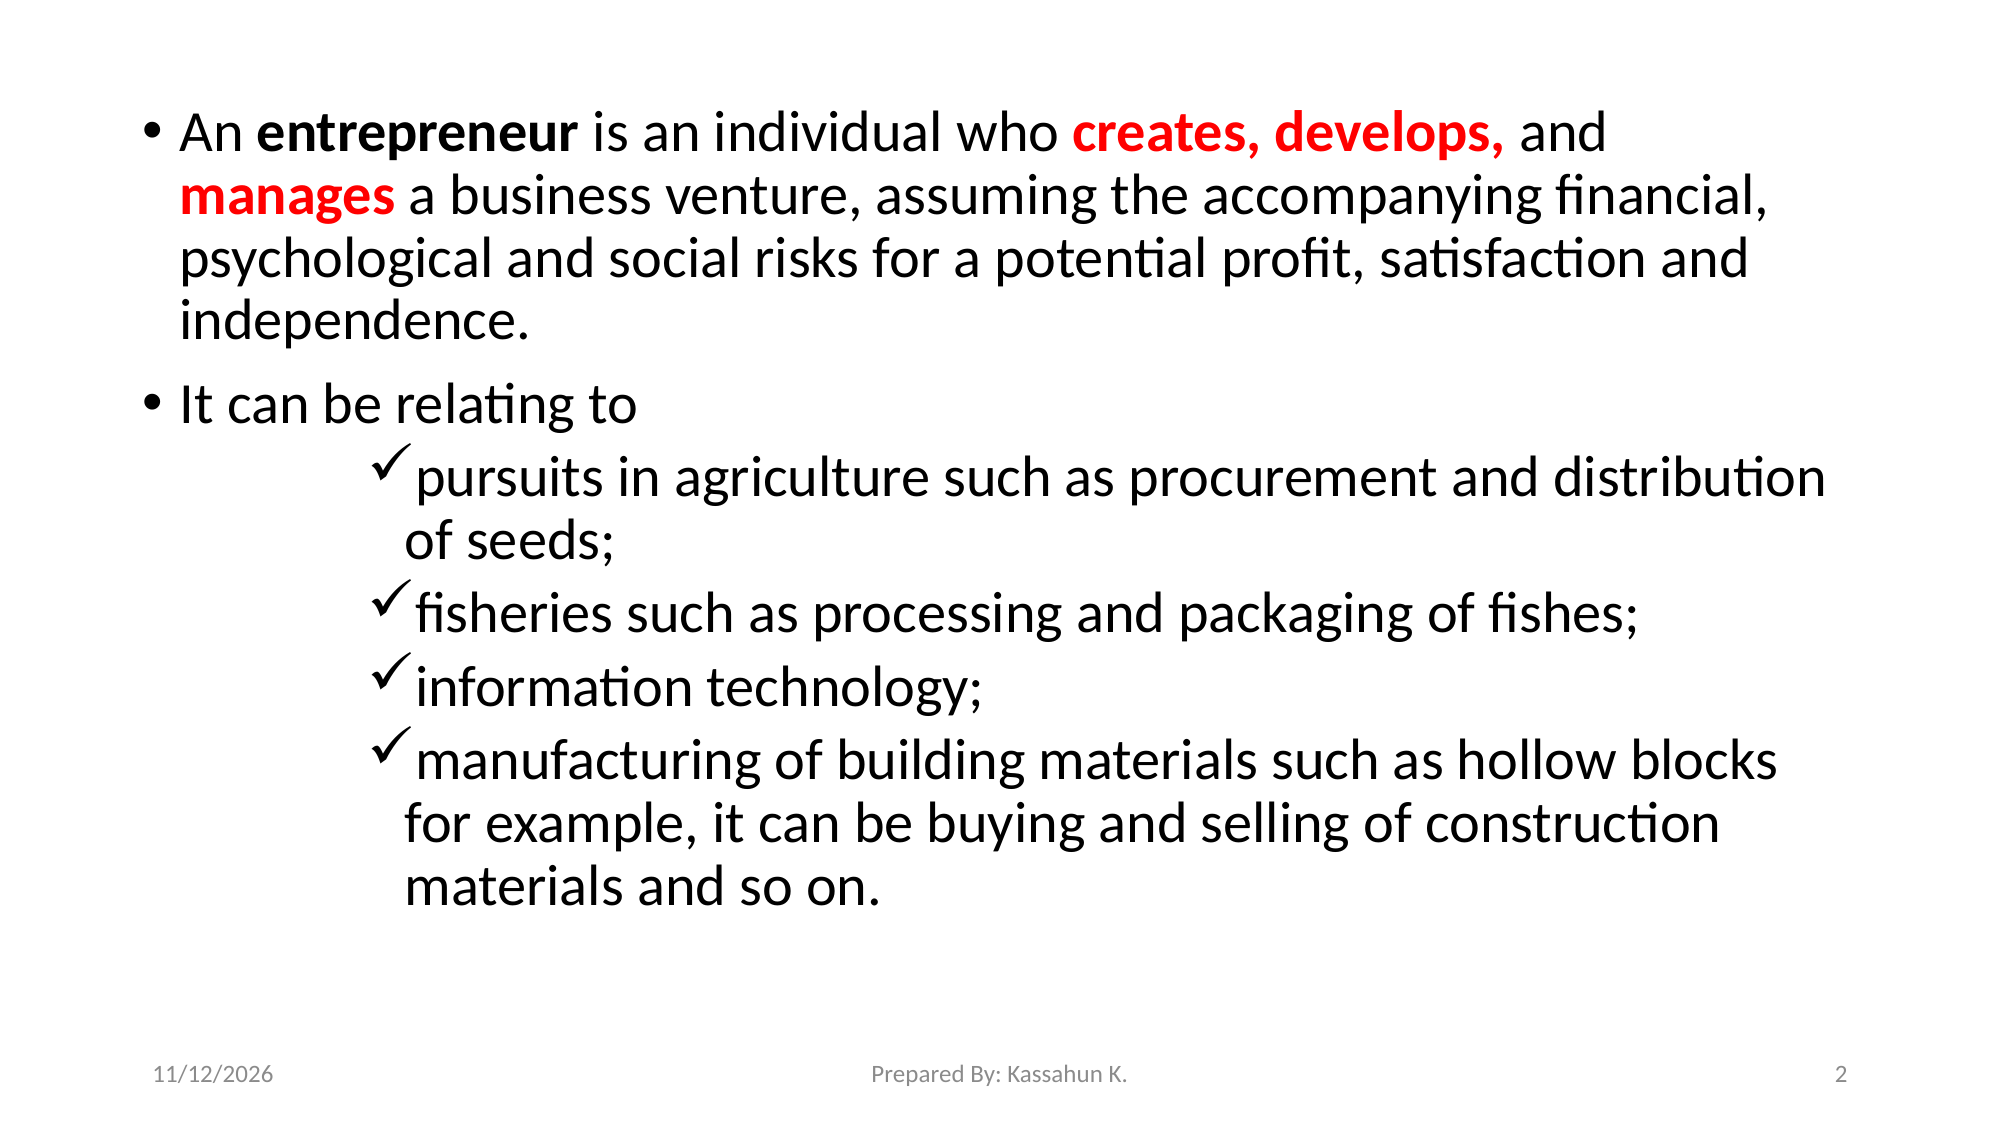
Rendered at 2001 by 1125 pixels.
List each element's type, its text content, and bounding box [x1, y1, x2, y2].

slide_number 2 [1412, 1042, 1863, 1103]
footer Prepared By: Kassahun K. [662, 1042, 1338, 1103]
list An entrepreneur is an individual who creates, develops, and manages a business venture, assuming the accompanying financial, psychological and social risks for a potential profit, satisfaction and independence. It can be relating to pursuits in agriculture such as procurement and distribution of seeds; fisheries such as processing and packaging of fishes; information technology; manufacturing of building materials such as hollow blocks for example, it can be buying and selling of construction materials and so on. [127, 93, 1853, 1040]
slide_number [137, 1042, 588, 1103]
